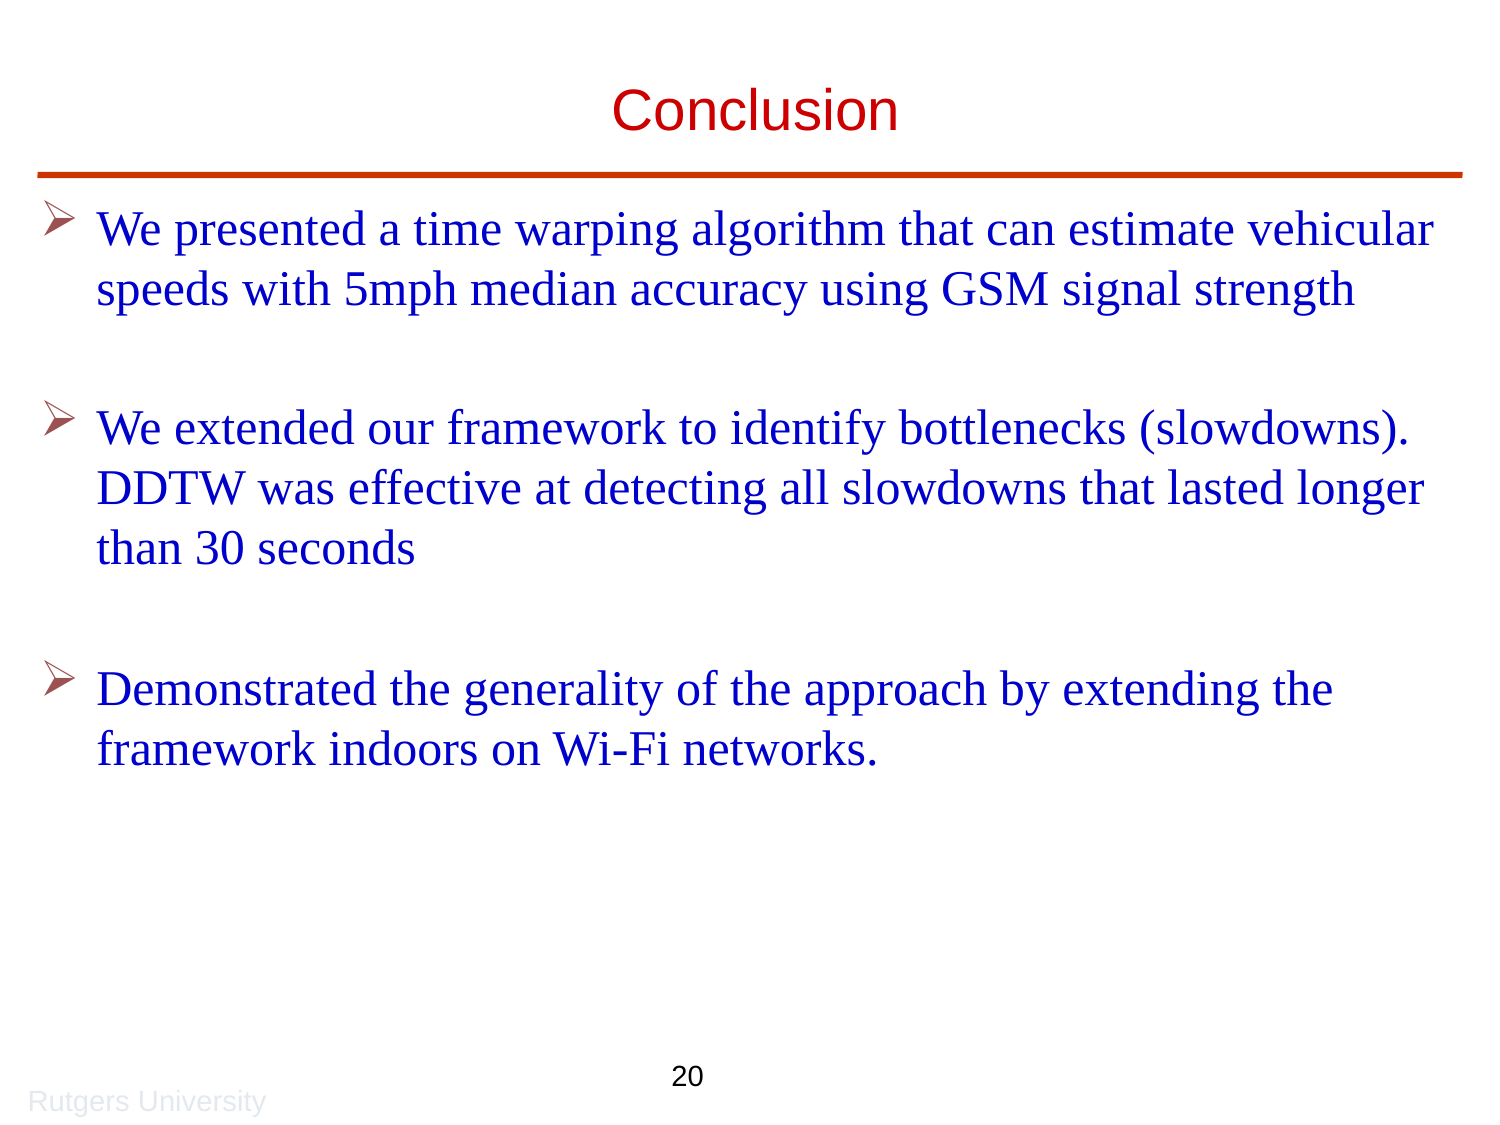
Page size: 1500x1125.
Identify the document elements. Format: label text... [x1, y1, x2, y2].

list We presented a time warping algorithm that can estimate vehicular speeds with 5mph median accuracy using GSM signal strength We extended our framework to identify bottlenecks (slowdowns). DDTW was effective at detecting all slowdowns that lasted longer than 30 seconds Demonstrated the generality of the approach by extending the framework indoors on Wi-Fi networks. [24, 187, 1476, 1038]
slide_number Rutgers University [12, 1049, 326, 1125]
title Conclusion [37, 37, 1476, 151]
